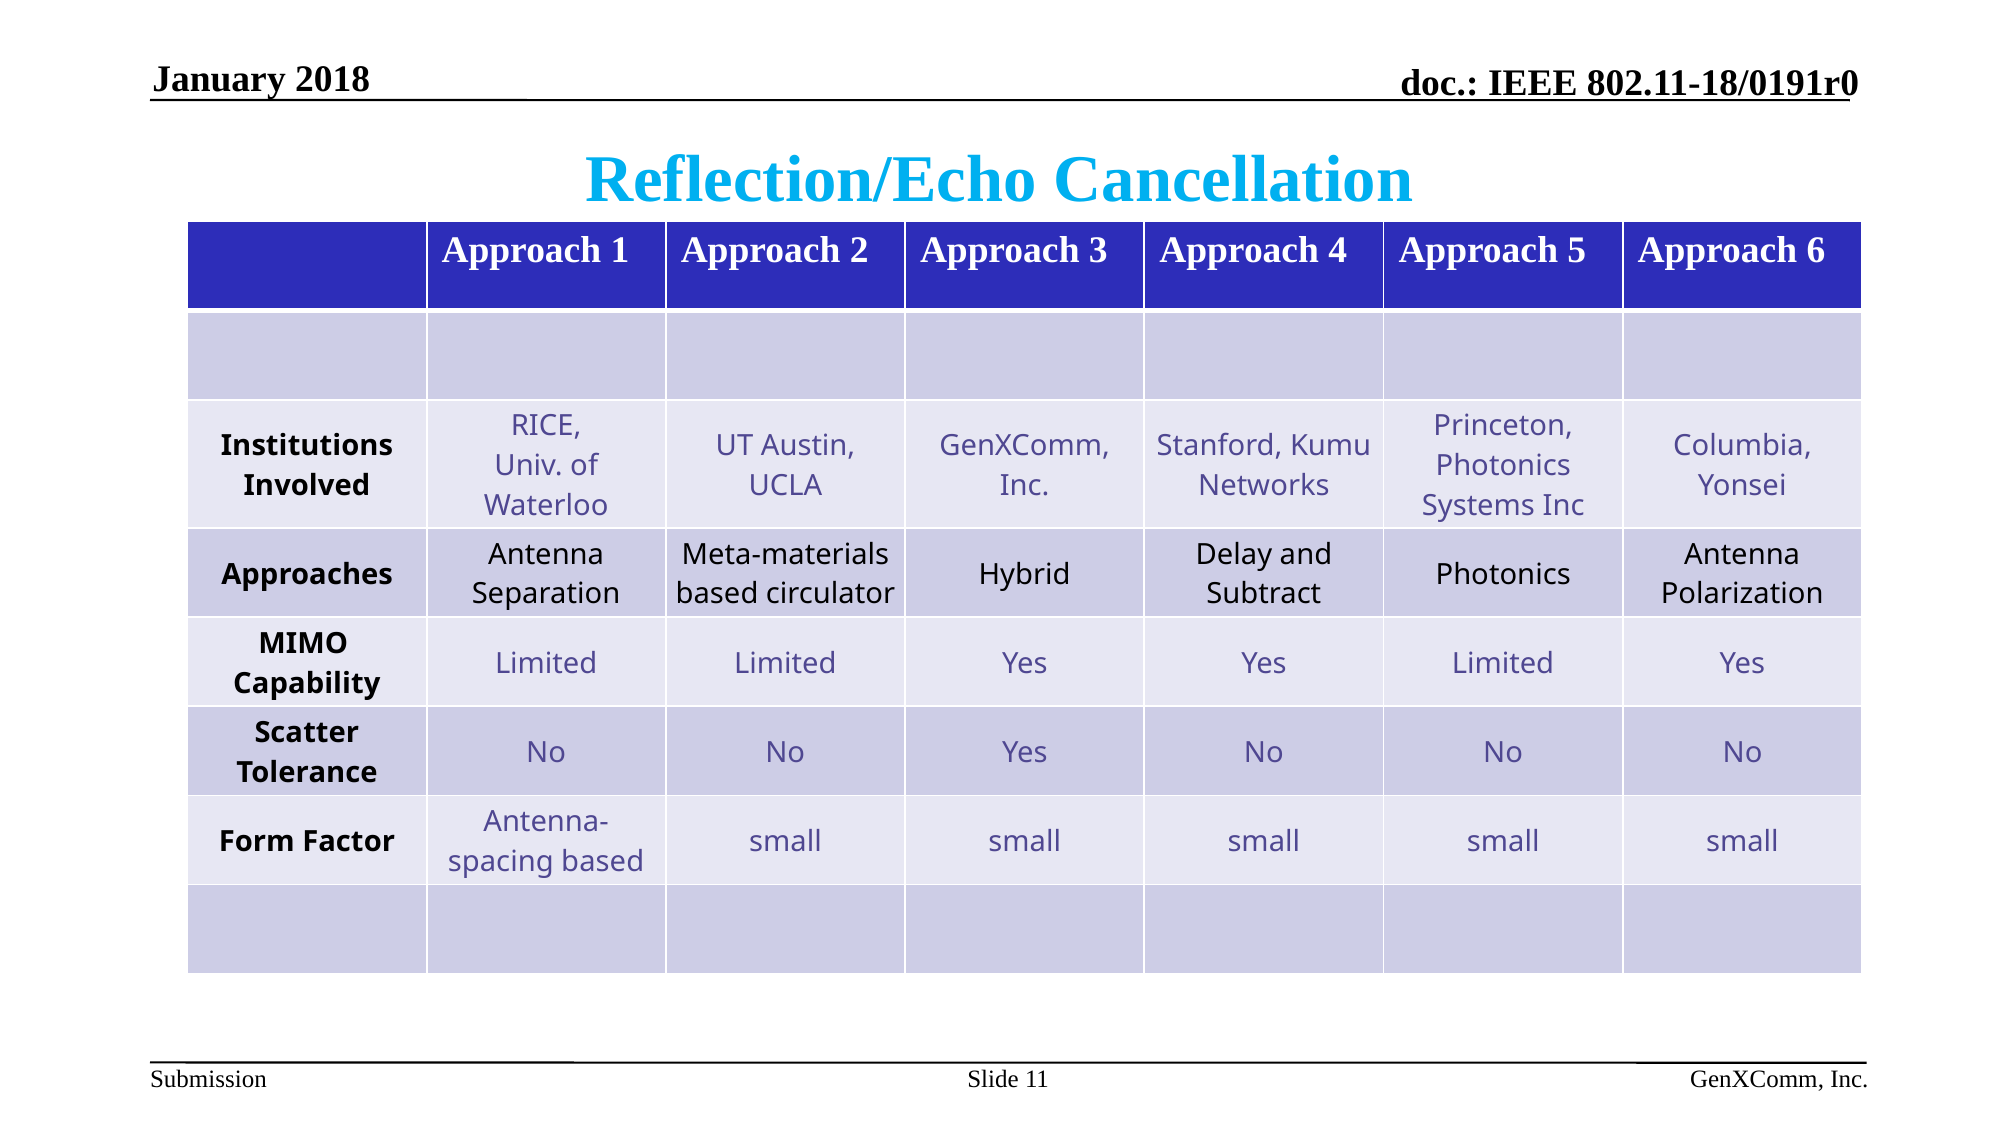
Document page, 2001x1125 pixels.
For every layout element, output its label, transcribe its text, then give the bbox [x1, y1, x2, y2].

table_cell RICE, Univ. of Waterloo [428, 401, 665, 527]
table_cell [906, 885, 1143, 973]
table_cell [428, 885, 665, 973]
table_cell small [906, 796, 1143, 884]
table_cell Delay and Subtract [1145, 529, 1383, 616]
footer GenXComm, Inc. [1171, 1061, 1869, 1093]
table_cell No [1624, 707, 1861, 795]
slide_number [152, 54, 563, 100]
table_cell Hybrid [906, 529, 1143, 616]
table_cell MIMO Capability [188, 618, 426, 705]
table_cell [188, 885, 426, 973]
table_header Approach 6 [1624, 222, 1861, 308]
table_cell Antenna Separation [428, 529, 665, 616]
slide_number Slide 11 [950, 1061, 1067, 1123]
table_cell Yes [906, 707, 1143, 795]
title Reflection/Echo Cancellation [149, 112, 1850, 237]
table_header Approach 2 [667, 222, 904, 308]
table_cell Meta-materials based circulator [667, 529, 904, 616]
table_cell No [1145, 707, 1383, 795]
table_cell Institutions Involved [188, 401, 426, 527]
table_cell small [667, 796, 904, 884]
table_cell GenXComm, Inc. [906, 401, 1143, 527]
table_cell Yes [1624, 618, 1861, 705]
table_cell [1145, 313, 1383, 399]
table_cell [428, 313, 665, 399]
table_cell Photonics [1384, 529, 1622, 616]
table_cell Stanford, Kumu Networks [1145, 401, 1383, 527]
table_cell Limited [1384, 618, 1622, 705]
table_header Approach 5 [1384, 222, 1622, 308]
table_cell Columbia, Yonsei [1624, 401, 1861, 527]
table_header Approach 1 [428, 222, 665, 308]
table_cell Limited [667, 618, 904, 705]
table_cell Antenna Polarization [1624, 529, 1861, 616]
table_cell [906, 313, 1143, 399]
table_cell Yes [906, 618, 1143, 705]
table_cell No [667, 707, 904, 795]
table_cell Antenna-spacing based [428, 796, 665, 884]
table_cell [188, 313, 426, 399]
table_cell Approaches [188, 529, 426, 616]
table_header Approach 4 [1145, 222, 1383, 308]
table_cell No [428, 707, 665, 795]
table_cell [1384, 313, 1622, 399]
table_cell [667, 885, 904, 973]
table_cell small [1624, 796, 1861, 884]
table_cell [1624, 313, 1861, 399]
table_header Approach 3 [906, 222, 1143, 308]
table_cell Form Factor [188, 796, 426, 884]
table_cell Princeton, Photonics Systems Inc [1384, 401, 1622, 527]
table_cell small [1145, 796, 1383, 884]
table_cell [1624, 885, 1861, 973]
table_cell No [1384, 707, 1622, 795]
table_cell [1145, 885, 1383, 973]
table_cell Limited [428, 618, 665, 705]
table_header [188, 222, 426, 308]
table_cell [667, 313, 904, 399]
table_cell Yes [1145, 618, 1383, 705]
table_cell [1384, 885, 1622, 973]
table_cell small [1384, 796, 1622, 884]
table_cell Scatter Tolerance [188, 707, 426, 795]
table_cell UT Austin, UCLA [667, 401, 904, 527]
